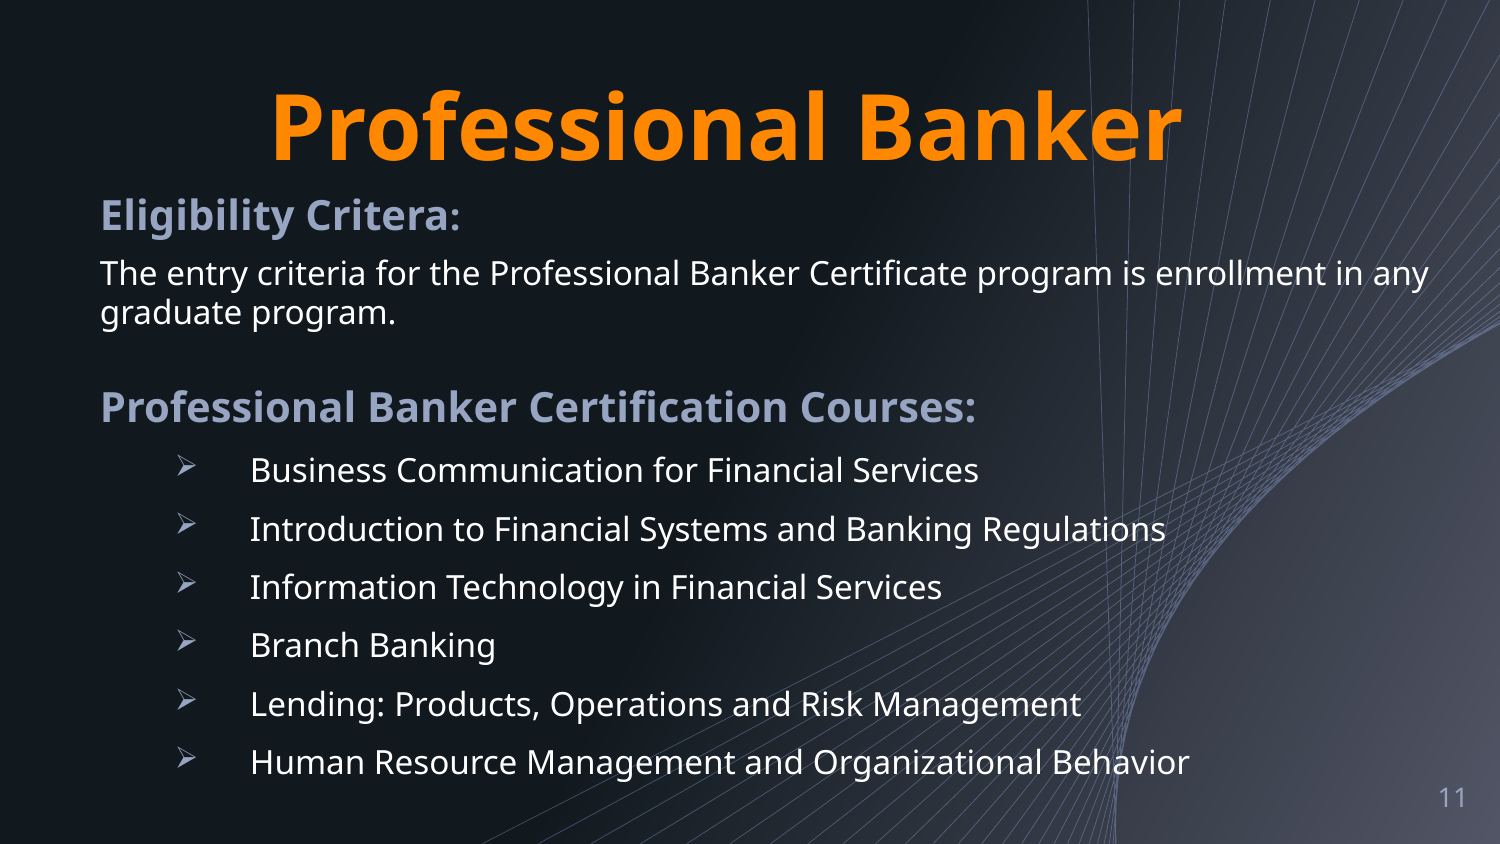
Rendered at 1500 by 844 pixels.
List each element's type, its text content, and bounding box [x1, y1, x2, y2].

text_box Professional Banker Certification Courses: Business Communication for Financial Services Introduction to Financial Systems and Banking Regulations Information Technology in Financial Services Branch Banking Lending: Products, Operations and Risk Management Human Resource Management and Organizational Behavior [85, 373, 1393, 789]
slide_number 11 [1378, 766, 1469, 832]
title Professional Banker [61, 39, 1393, 224]
text_box Eligibility Critera: The entry criteria for the Professional Banker Certificate program is enrollment in any graduate program. [85, 181, 1453, 339]
